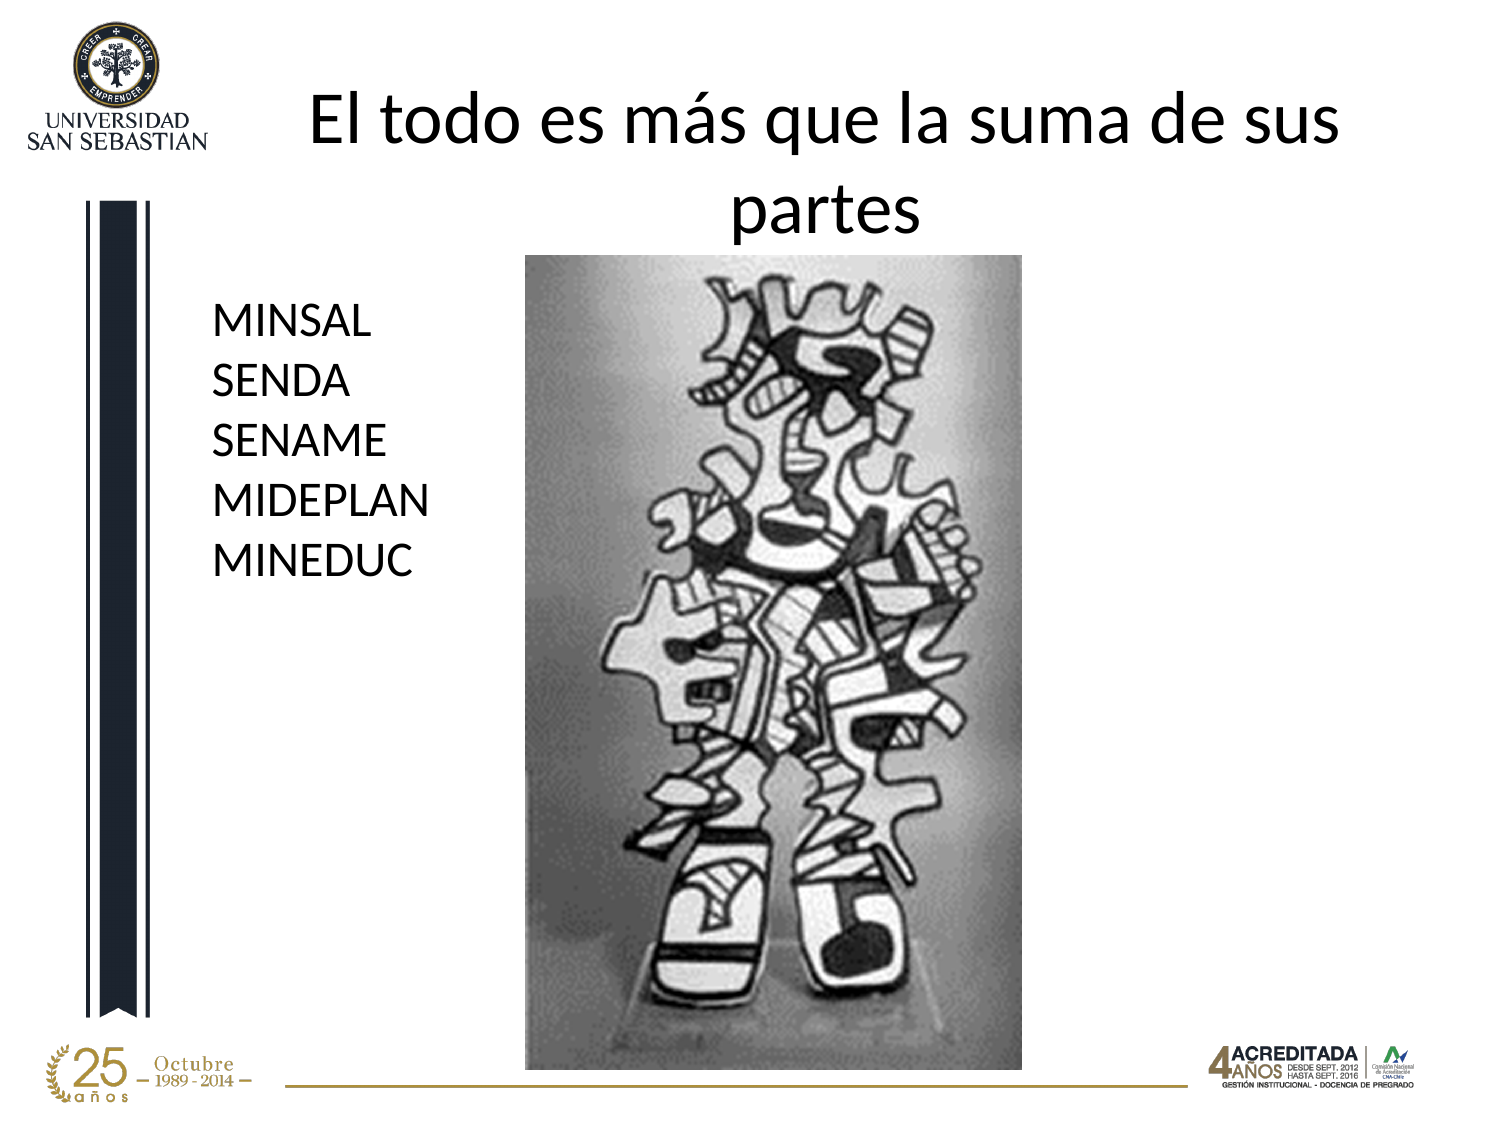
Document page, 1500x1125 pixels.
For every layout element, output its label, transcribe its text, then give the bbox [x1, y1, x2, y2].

picture [2, 0, 1459, 1125]
text_box MINSAL SENDA SENAME MIDEPLAN MINEDUC [196, 278, 457, 618]
text_box El todo es más que la suma de sus partes [261, 60, 1390, 167]
